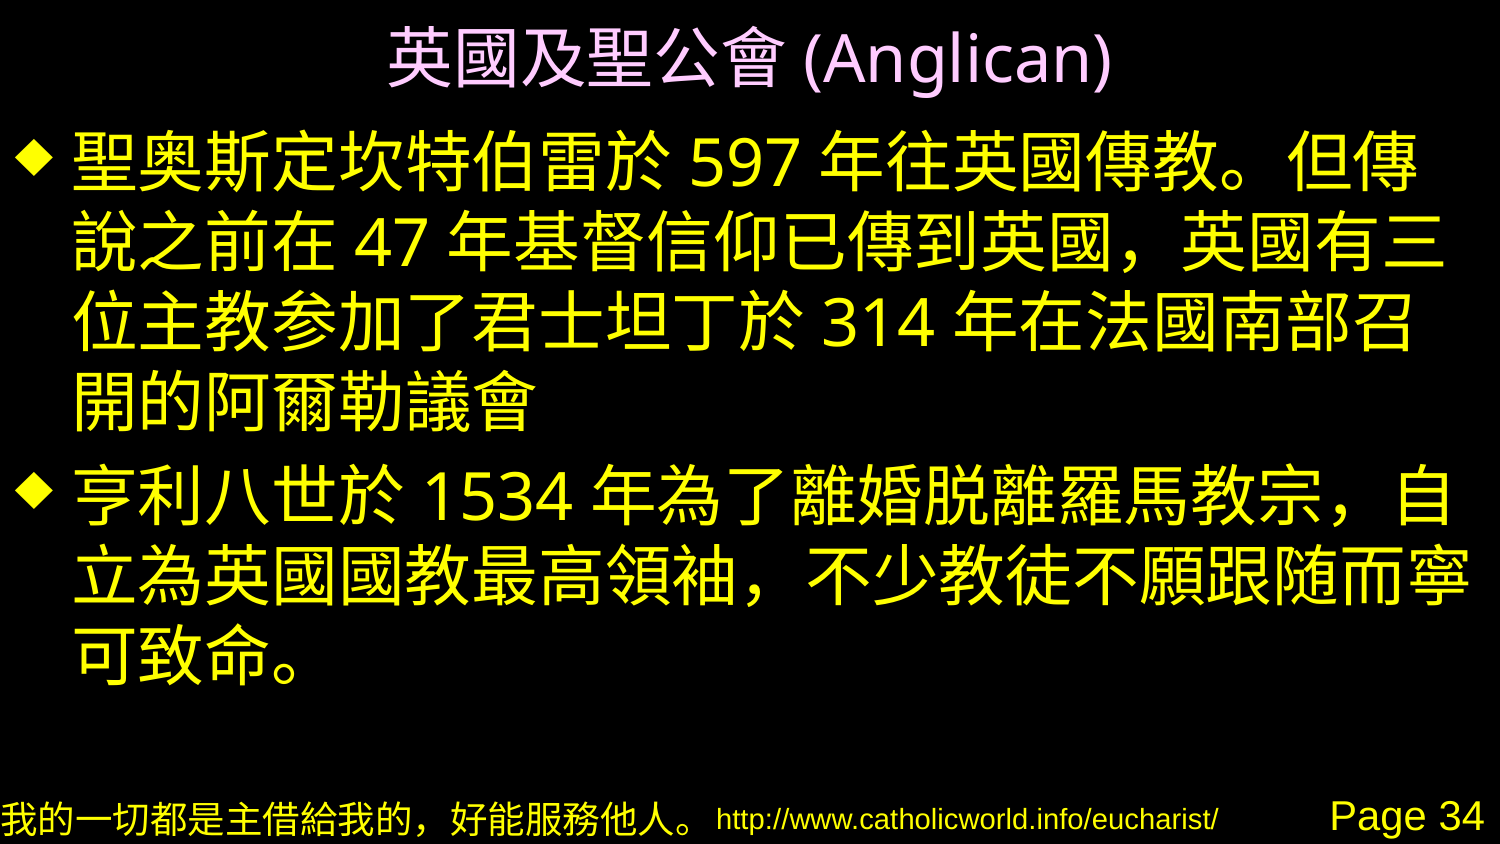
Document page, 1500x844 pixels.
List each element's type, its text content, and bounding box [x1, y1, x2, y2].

list 聖奥斯定坎特伯雷於597年往英國傳教。但傳說之前在47年基督信仰已傳到英國，英國有三位主教参加了君士坦丁於314年在法國南部召開的阿爾勒議會 亨利八世於1534年為了離婚脱離羅馬教宗，自立為英國國教最高領袖，不少教徒不願跟随而寧可致命。 [0, 112, 1500, 816]
title 英國及聖公會(Anglican) [0, 0, 1500, 112]
